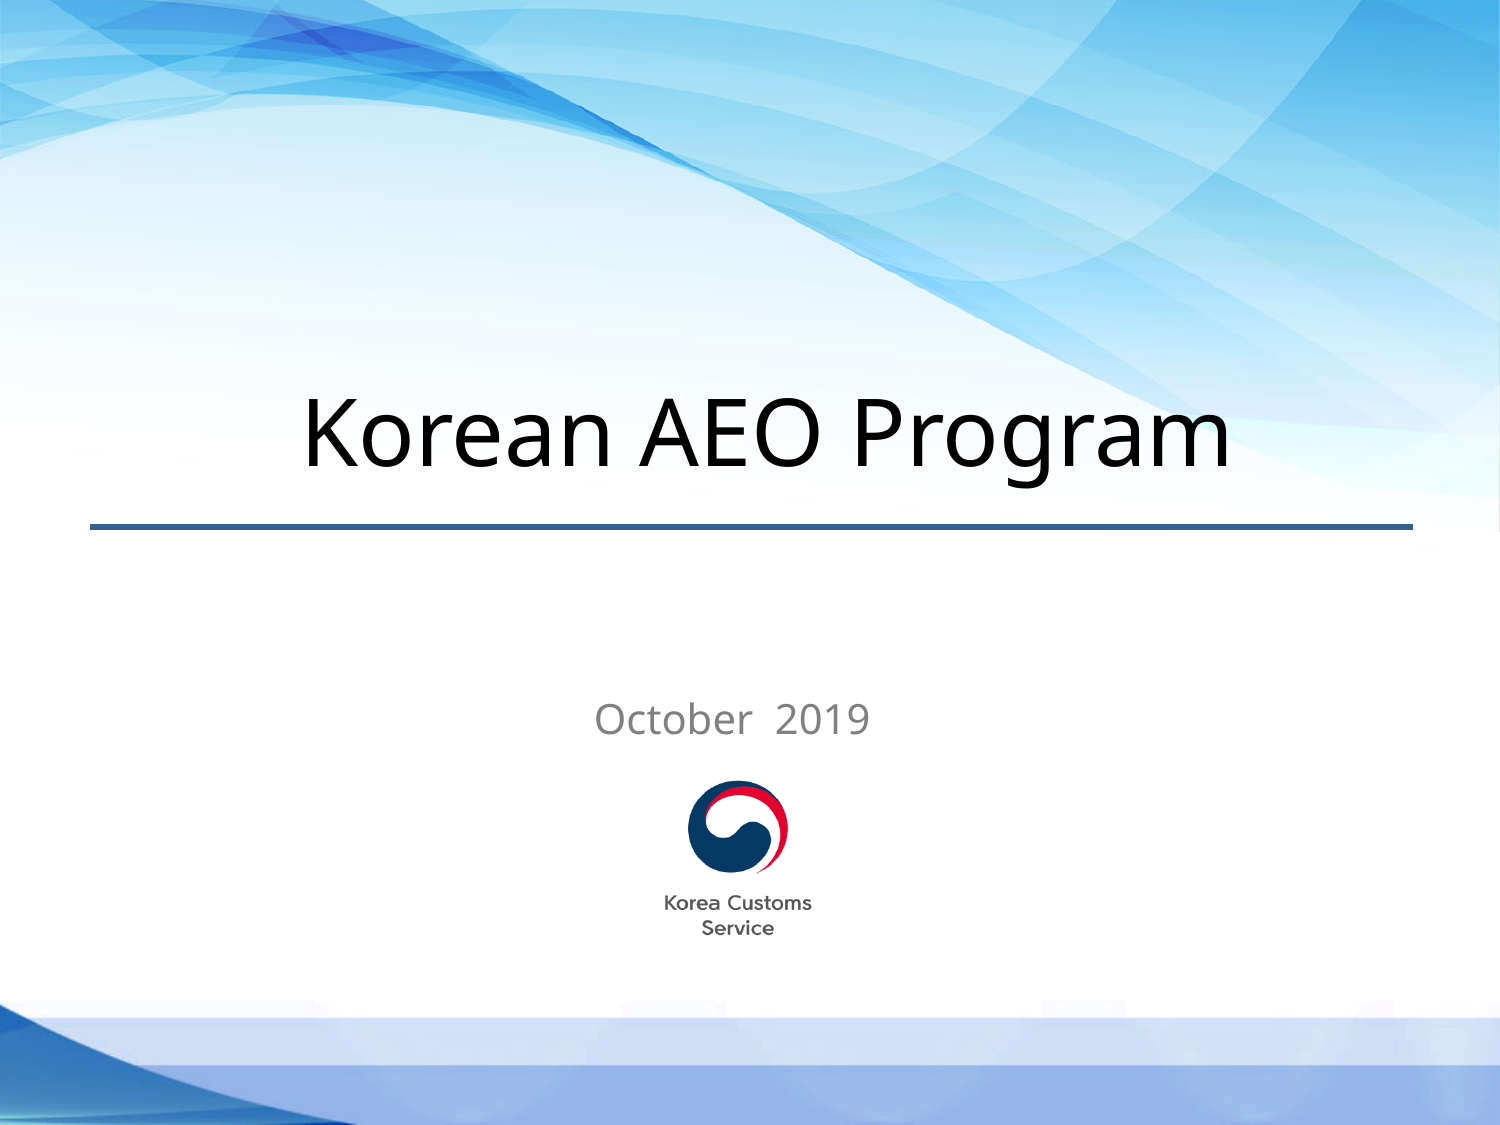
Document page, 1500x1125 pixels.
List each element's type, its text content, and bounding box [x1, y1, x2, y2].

picture [0, 0, 1500, 639]
picture [0, 1000, 1500, 1125]
text_box October 2019 [525, 660, 939, 751]
picture [572, 751, 904, 965]
